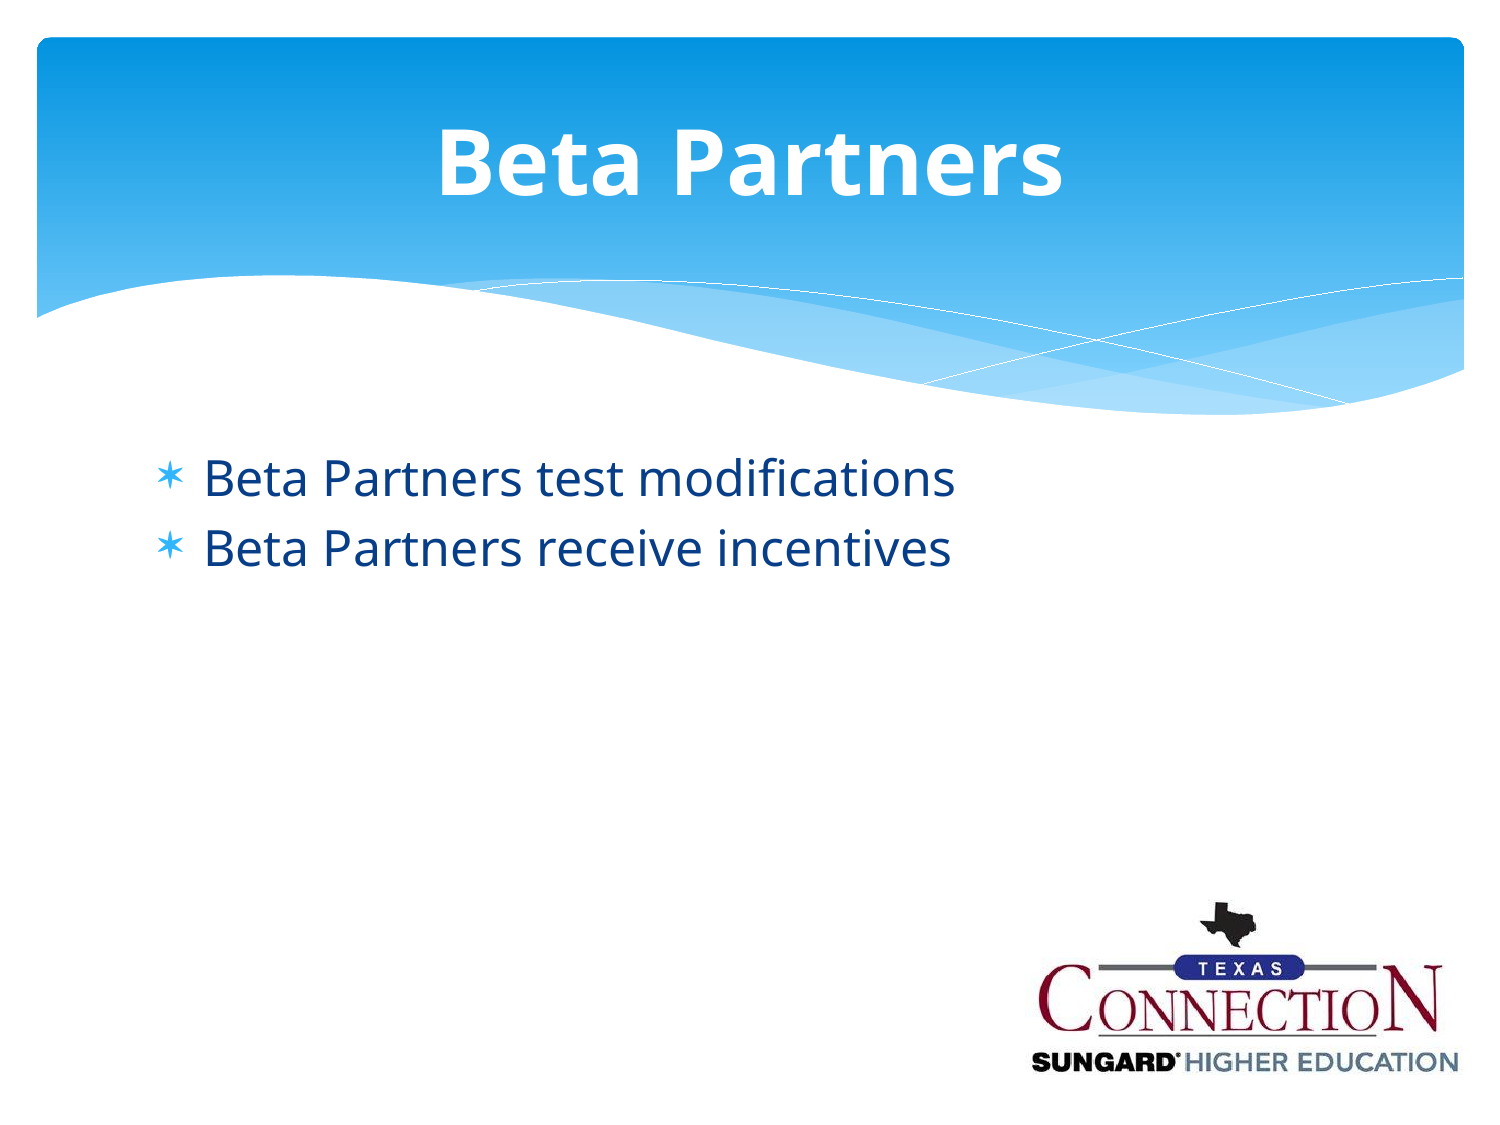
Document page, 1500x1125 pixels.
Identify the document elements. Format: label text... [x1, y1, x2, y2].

picture [1024, 899, 1463, 1076]
title Beta Partners [75, 55, 1425, 261]
list Beta Partners test modifications Beta Partners receive incentives [143, 438, 1359, 838]
